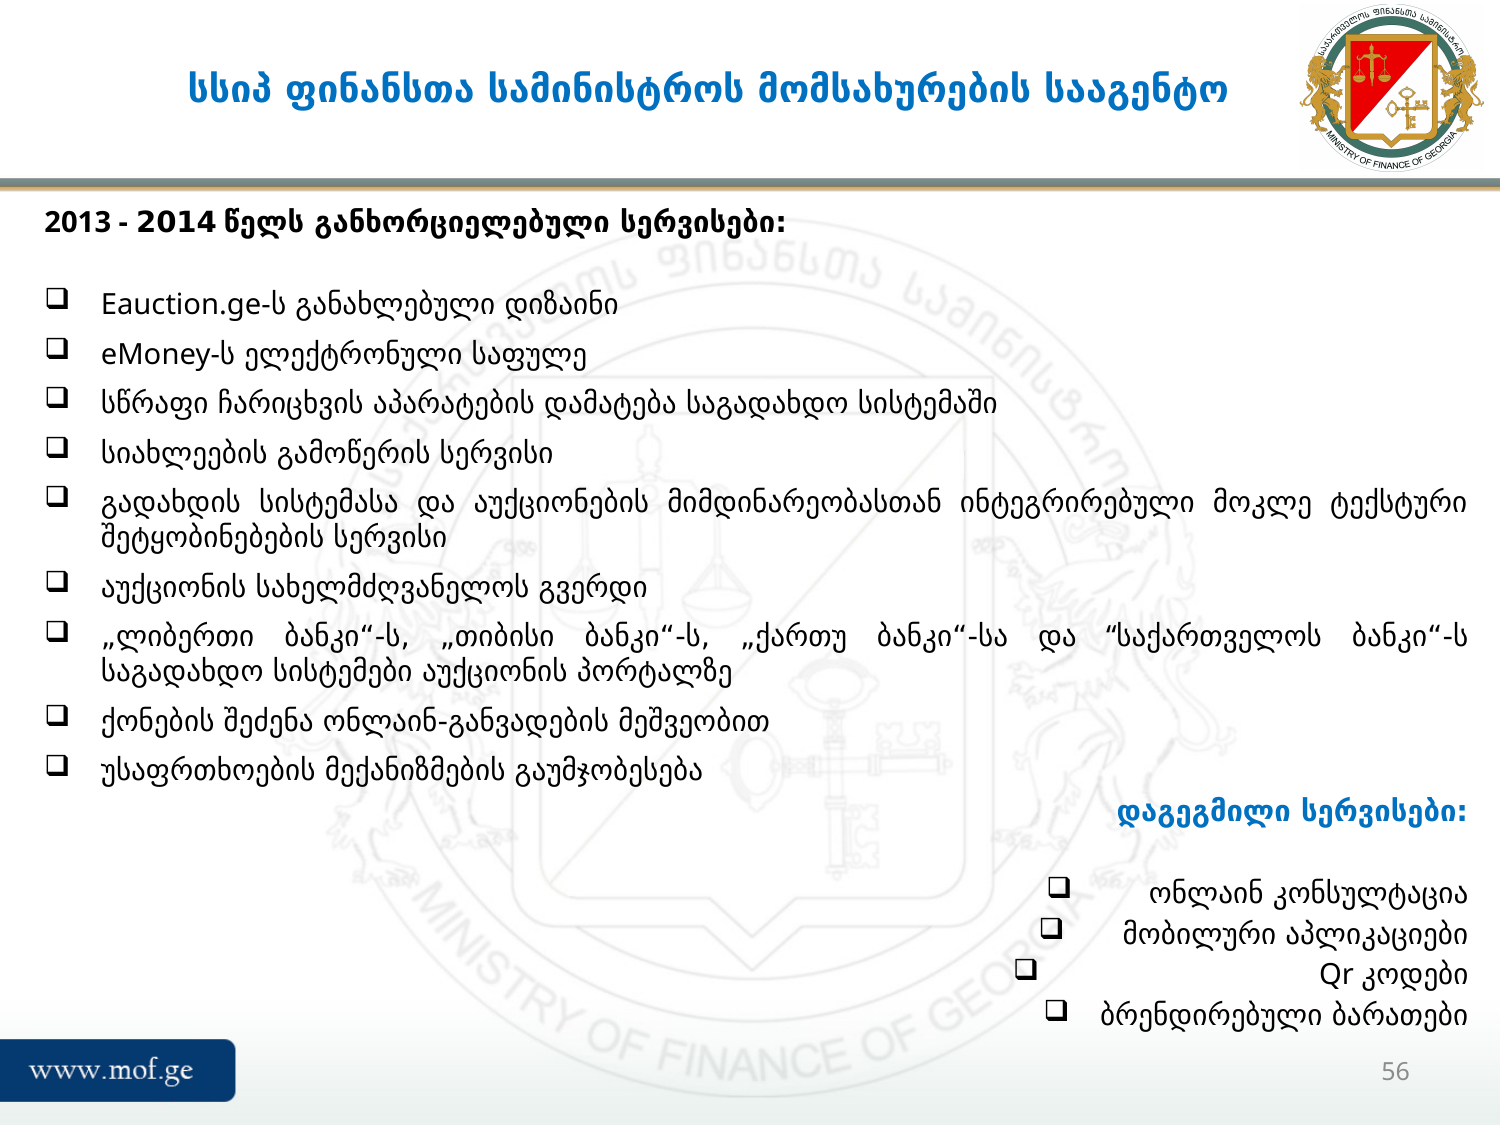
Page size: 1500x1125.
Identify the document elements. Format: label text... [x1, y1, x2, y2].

picture [0, 0, 1500, 1125]
slide_number 56 [1312, 1042, 1425, 1103]
title სსიპ ფინანსთა სამინისტროს მომსახურების სააგენტო [99, 24, 1294, 152]
list 2013 - 2014 წელს განხორციელებული სერვისები: Eauction.ge-ს განახლებული დიზაინი eMoney-ს ელექტრონული საფულე სწრაფი ჩარიცხვის აპარატების დამატება საგადახდო სისტემაში სიახლეების გამოწერის სერვისი გადახდის სისტემასა და აუქციონების მიმდინარეობასთან ინტეგრირებული მოკლე ტექსტური შეტყობინებების სერვისი აუქციონის სახელმძღვანელოს გვერდი „ლიბერთი ბანკი“-ს, „თიბისი ბანკი“-ს, „ქართუ ბანკი“-სა და “საქართველოს ბანკი“-ს საგადახდო სისტემები აუქციონის პორტალზე ქონების შეძენა ონლაინ-განვადების მეშვეობით უსაფრთხოების მექანიზმების გაუმჯობესება დაგეგმილი სერვისები: ონლაინ კონსულტაცია მობილური აპლიკაციები Qr კოდები ბრენდირებული ბარათები [29, 196, 1484, 1059]
